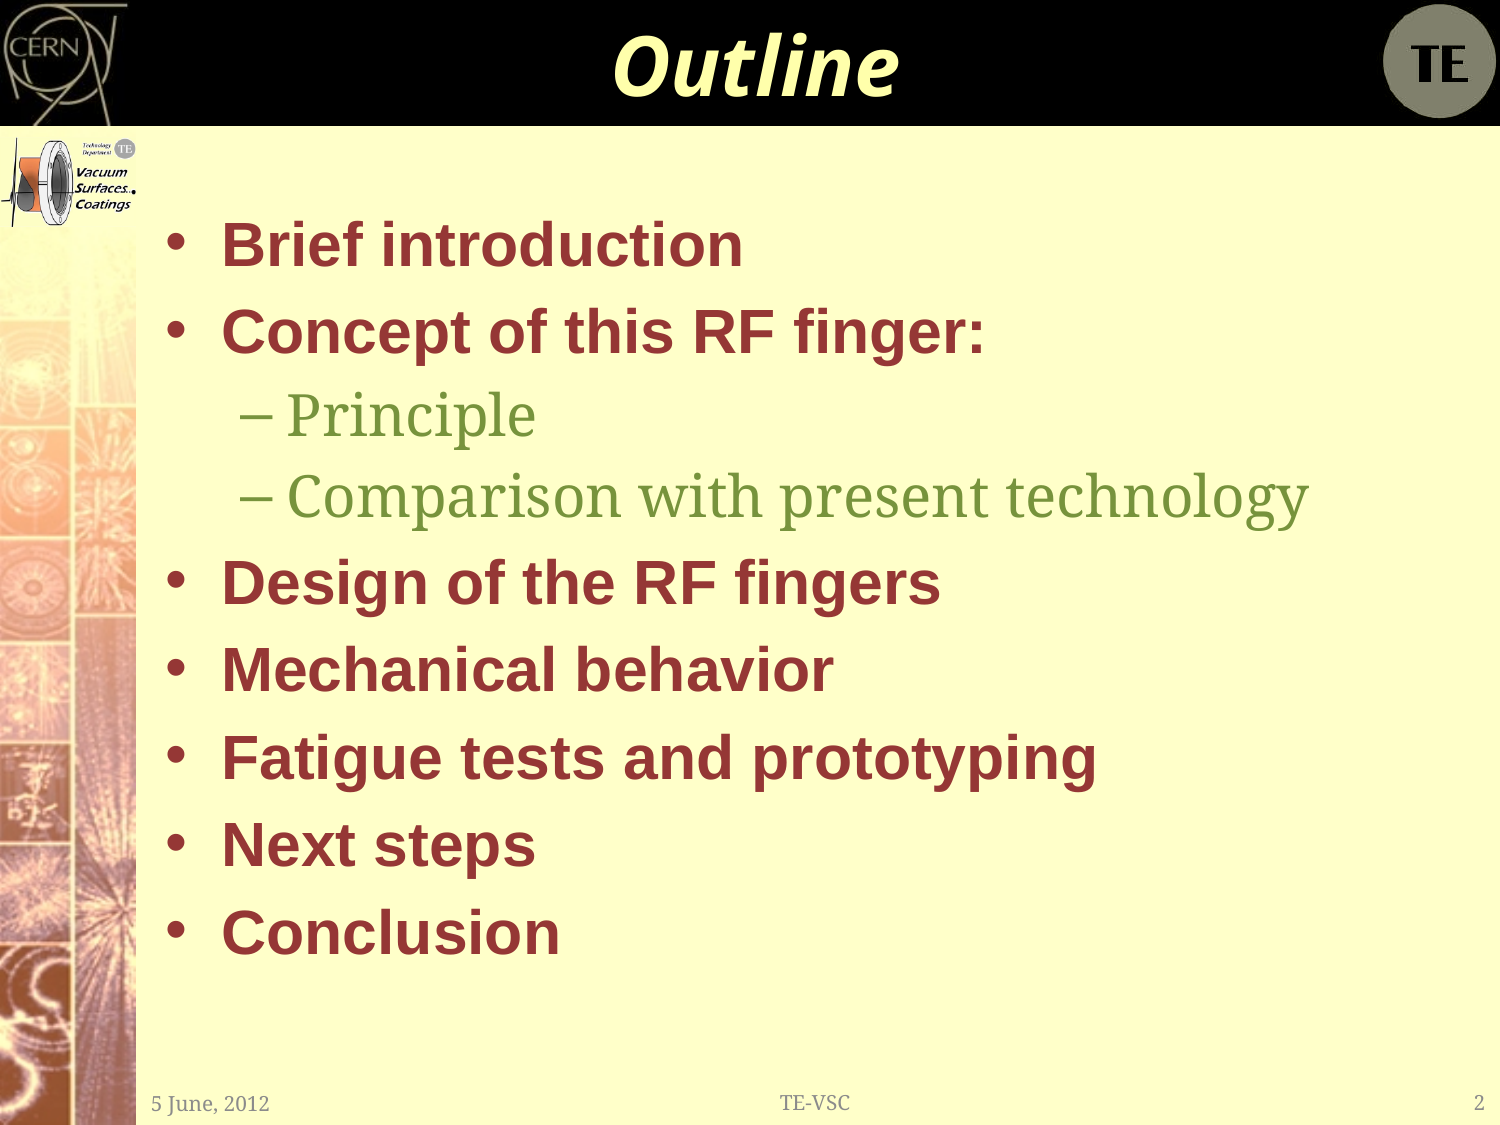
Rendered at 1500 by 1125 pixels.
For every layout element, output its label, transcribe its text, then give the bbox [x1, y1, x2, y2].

list Brief introduction Concept of this RF finger: Principle Comparison with present technology Design of the RF fingers Mechanical behavior Fatigue tests and prototyping Next steps Conclusion [150, 196, 1500, 1024]
picture [0, 0, 1500, 1125]
footer TE-VSC [478, 1082, 1152, 1125]
title Outline [135, 4, 1376, 121]
slide_number 2 [1185, 1082, 1500, 1125]
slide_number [135, 1082, 455, 1125]
